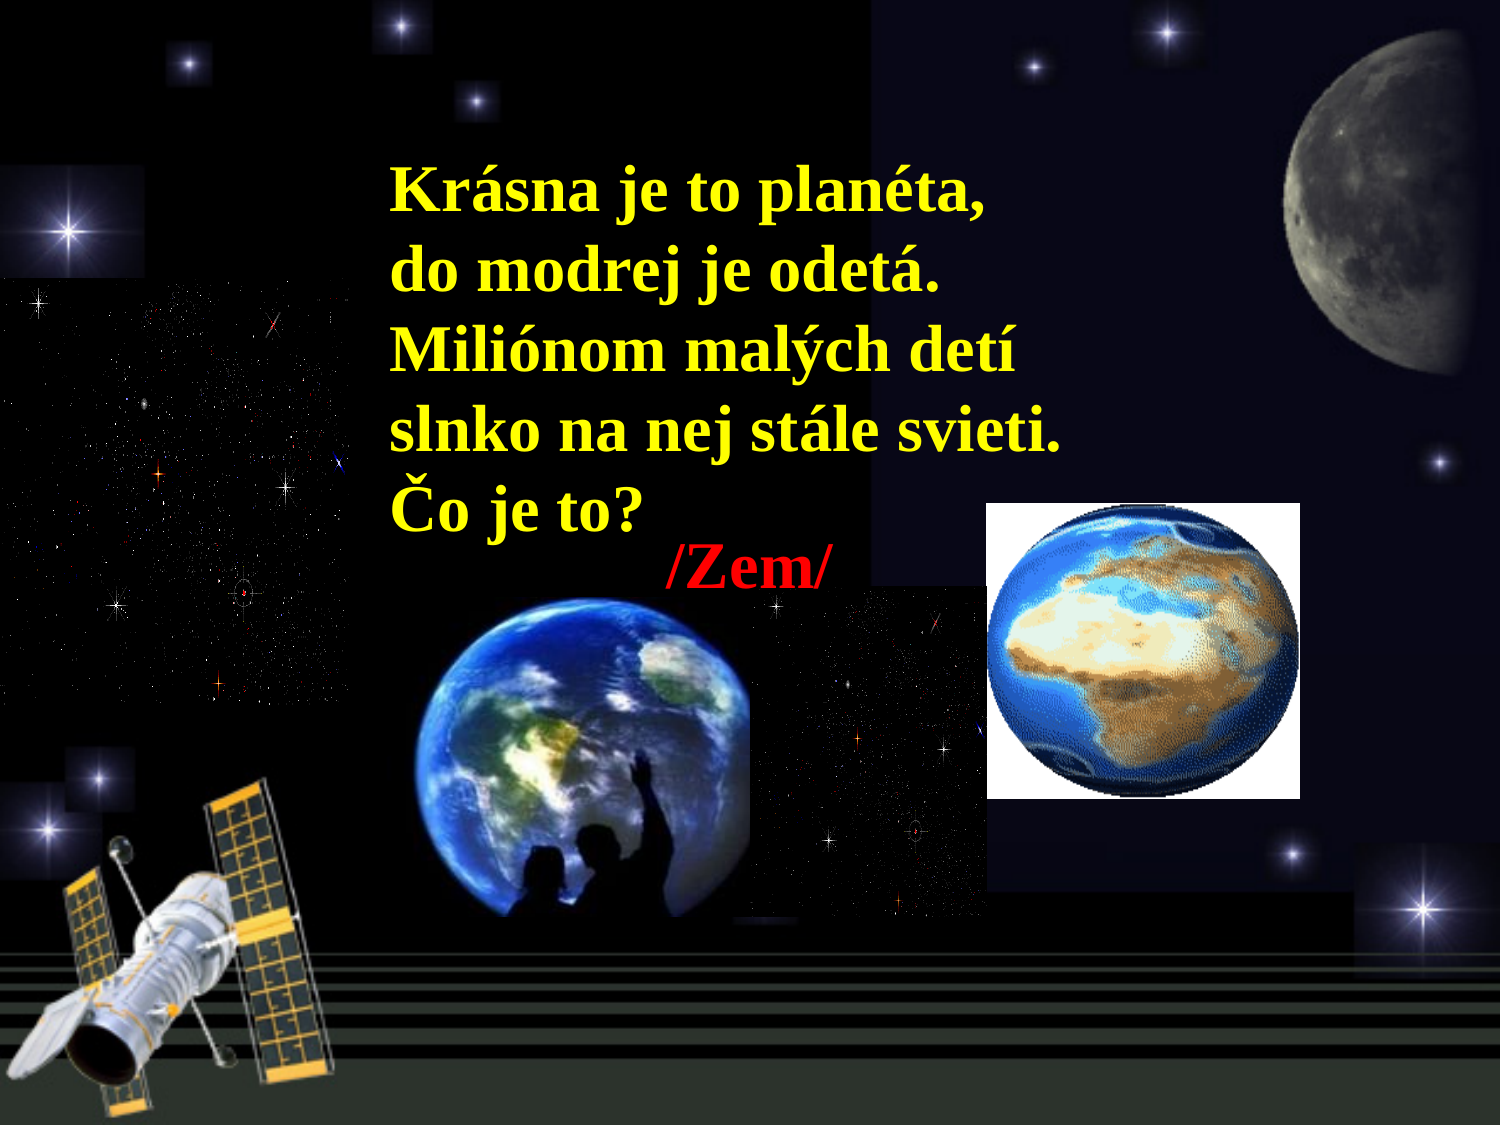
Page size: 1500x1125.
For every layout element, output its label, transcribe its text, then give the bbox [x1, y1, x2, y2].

text_box Krásna je to planéta, do modrej je odetá. Miliónom malých detí slnko na nej stále svieti. Čo je to? [374, 137, 1125, 552]
text_box /Zem/ [651, 514, 849, 596]
picture [0, 0, 1500, 1125]
